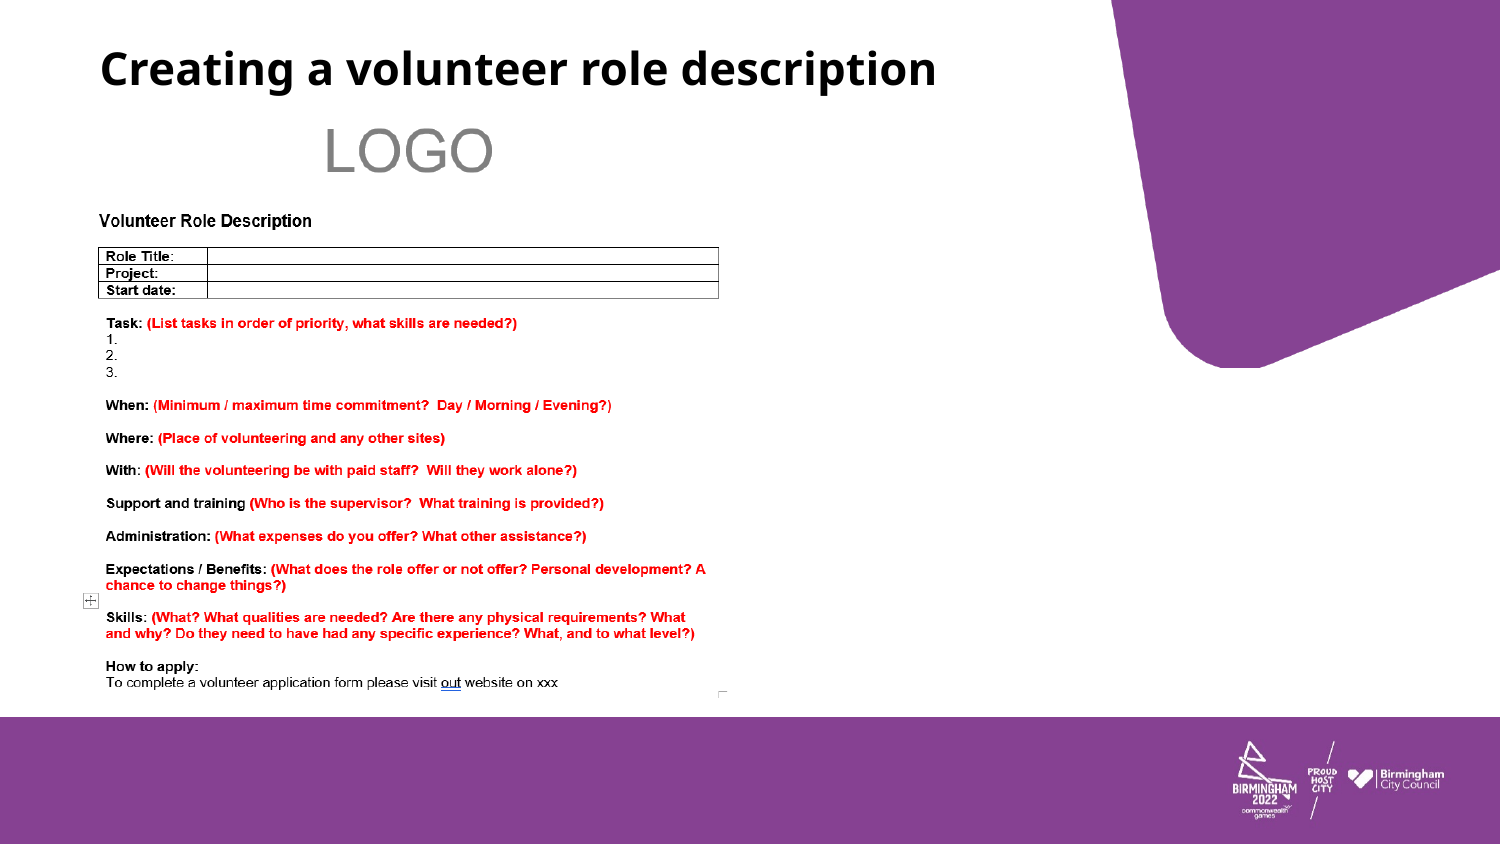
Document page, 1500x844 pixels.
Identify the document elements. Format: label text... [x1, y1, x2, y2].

picture [74, 100, 728, 698]
title Creating a volunteer role description [75, 33, 1425, 157]
picture [0, 717, 1500, 844]
